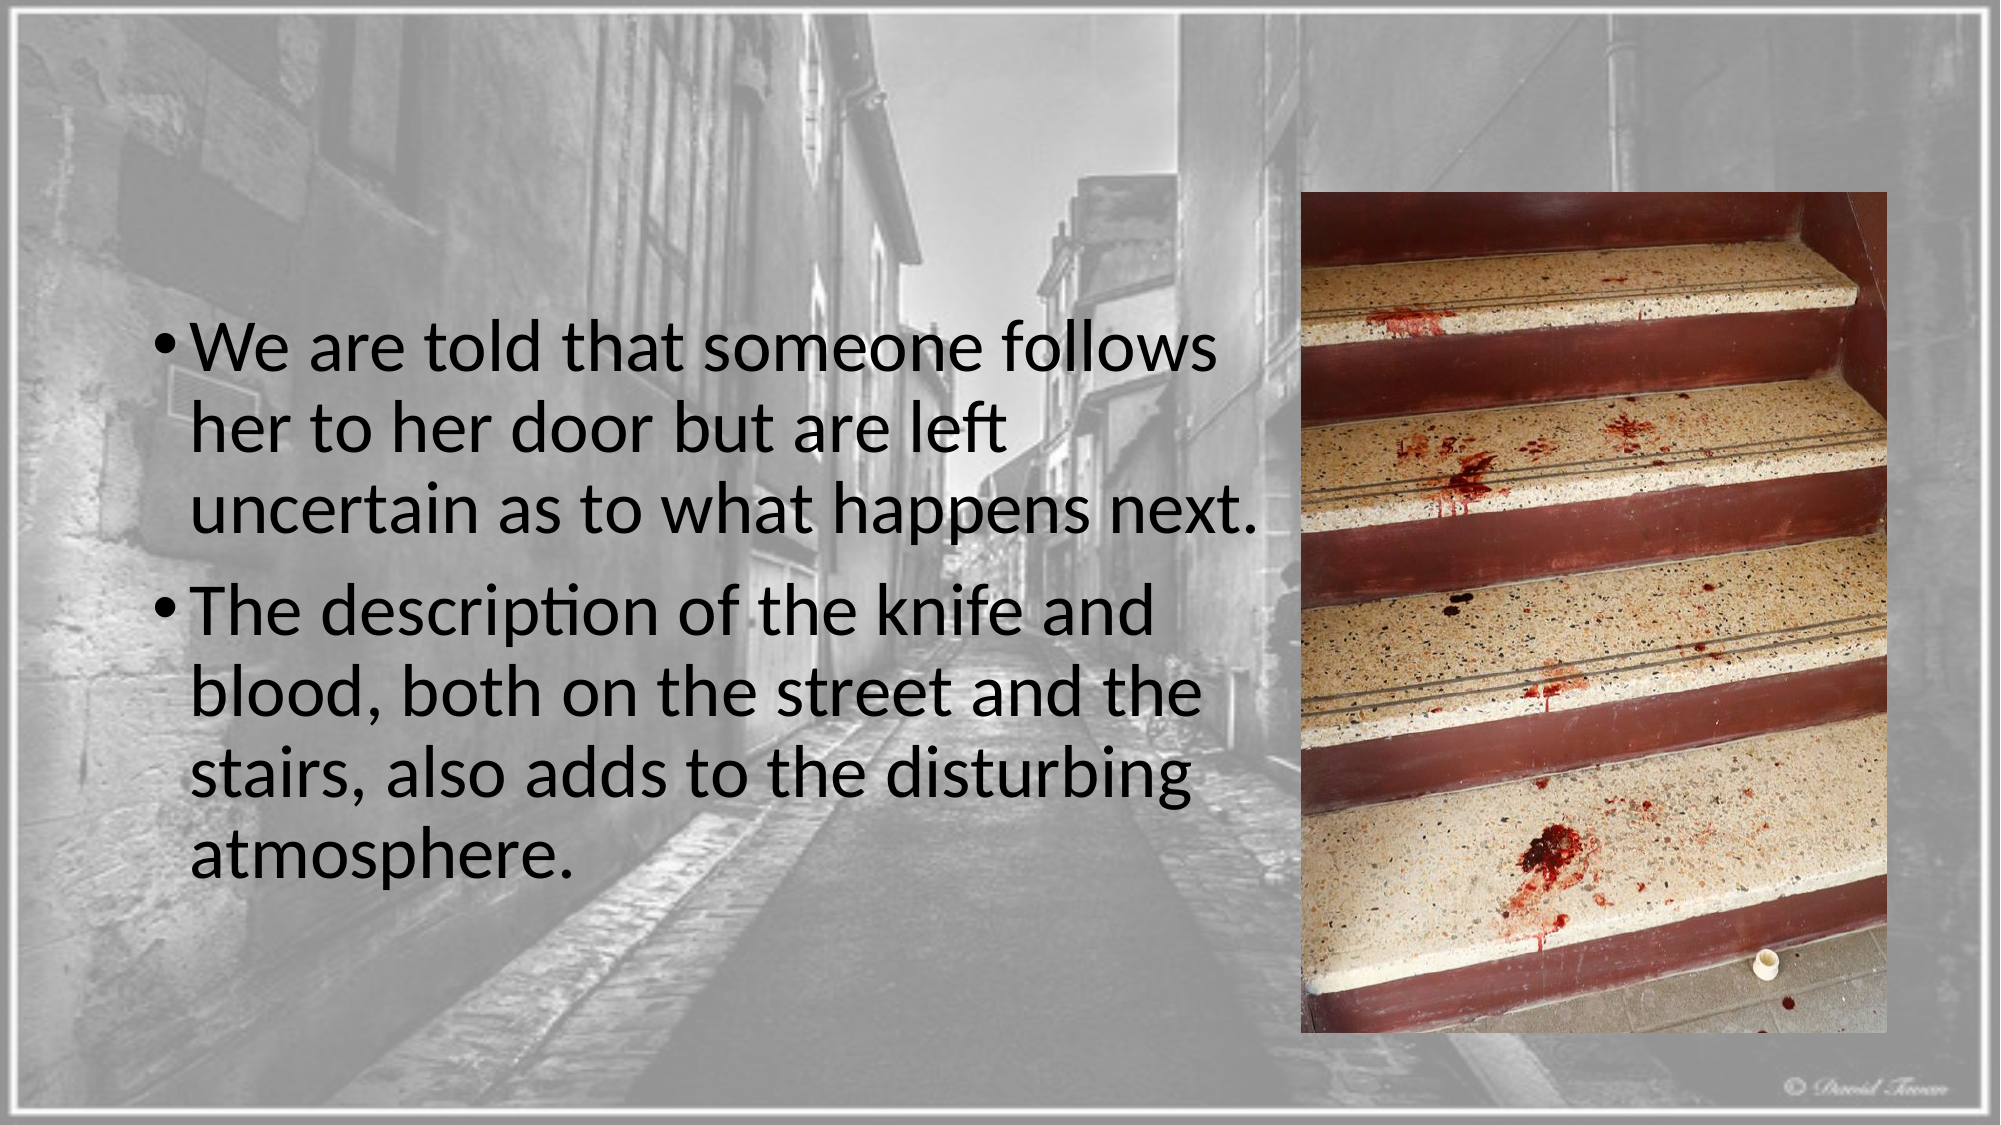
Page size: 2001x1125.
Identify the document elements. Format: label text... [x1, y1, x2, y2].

list We are told that someone follows her to her door but are left uncertain as to what happens next. The description of the knife and blood, both on the street and the stairs, also adds to the disturbing atmosphere. [137, 299, 1301, 1033]
picture [1301, 192, 1887, 1033]
